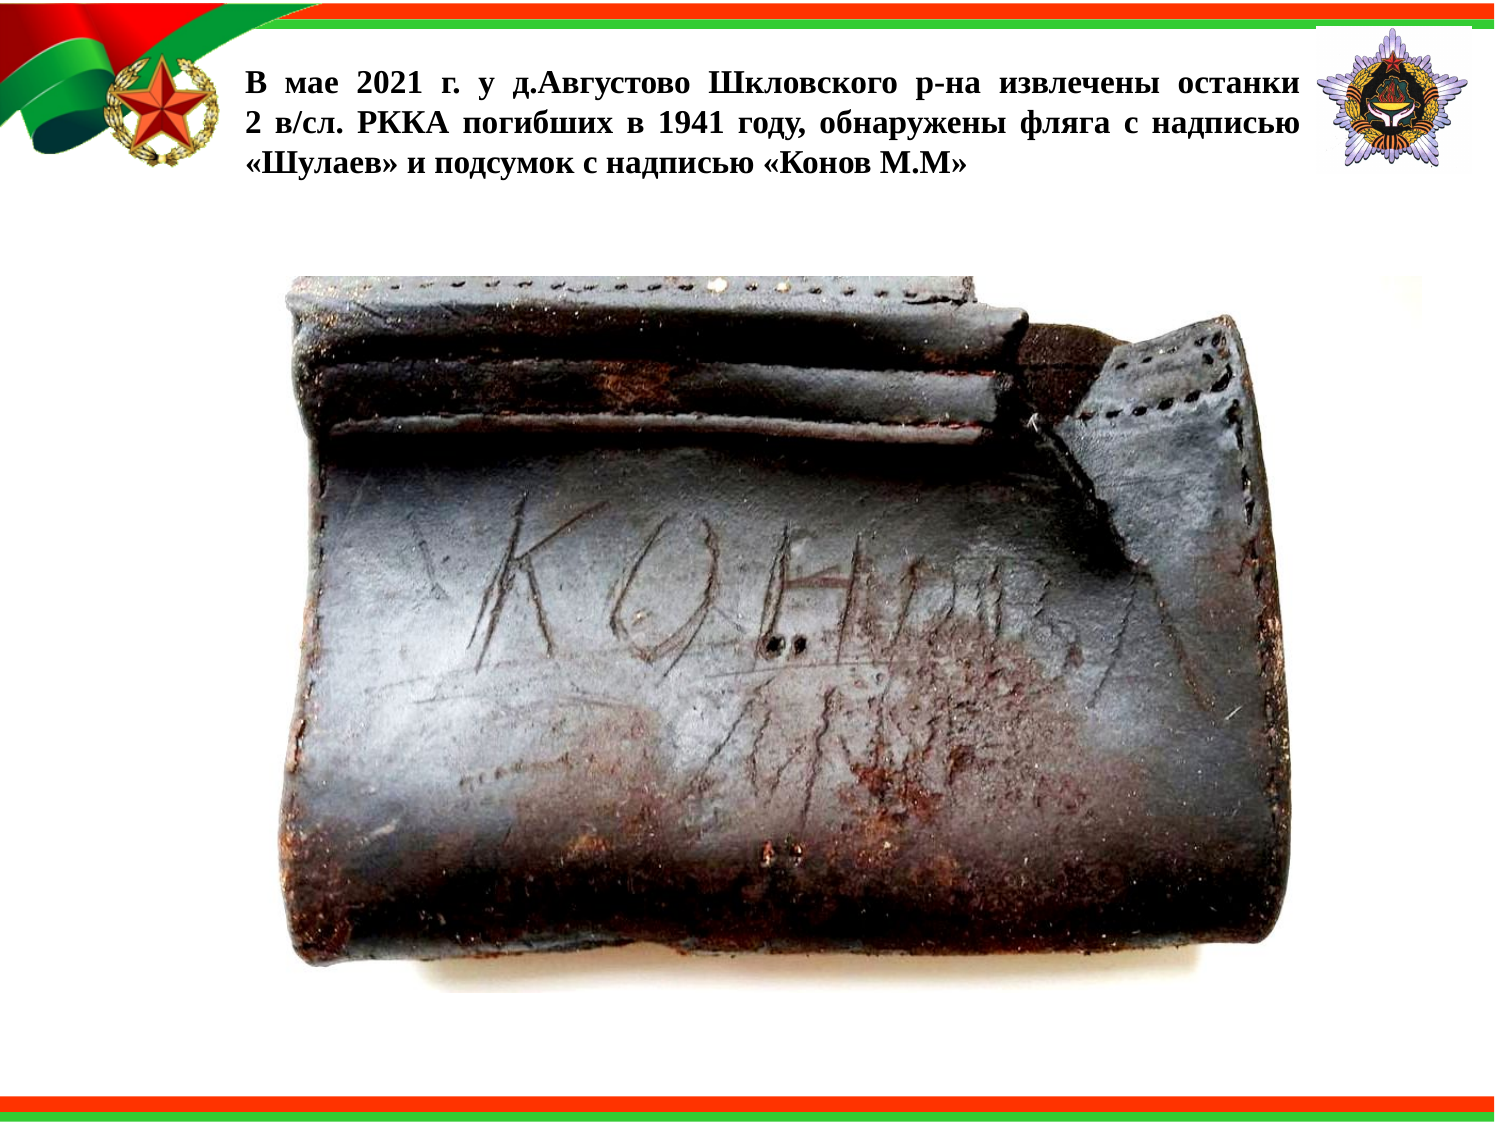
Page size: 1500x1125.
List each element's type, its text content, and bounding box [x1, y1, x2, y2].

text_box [328, 3, 1495, 30]
picture [235, 276, 1422, 993]
picture [1316, 26, 1472, 175]
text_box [0, 1096, 1495, 1122]
picture [0, 3, 327, 170]
text_box В мае 2021 г. у д.Августово Шкловского р-на извлечены останки 2 в/сл. РККА погибших в 1941 году, обнаружены фляга с надписью «Шулаев» и подсумок с надписью «Конов М.М» [230, 52, 1317, 188]
